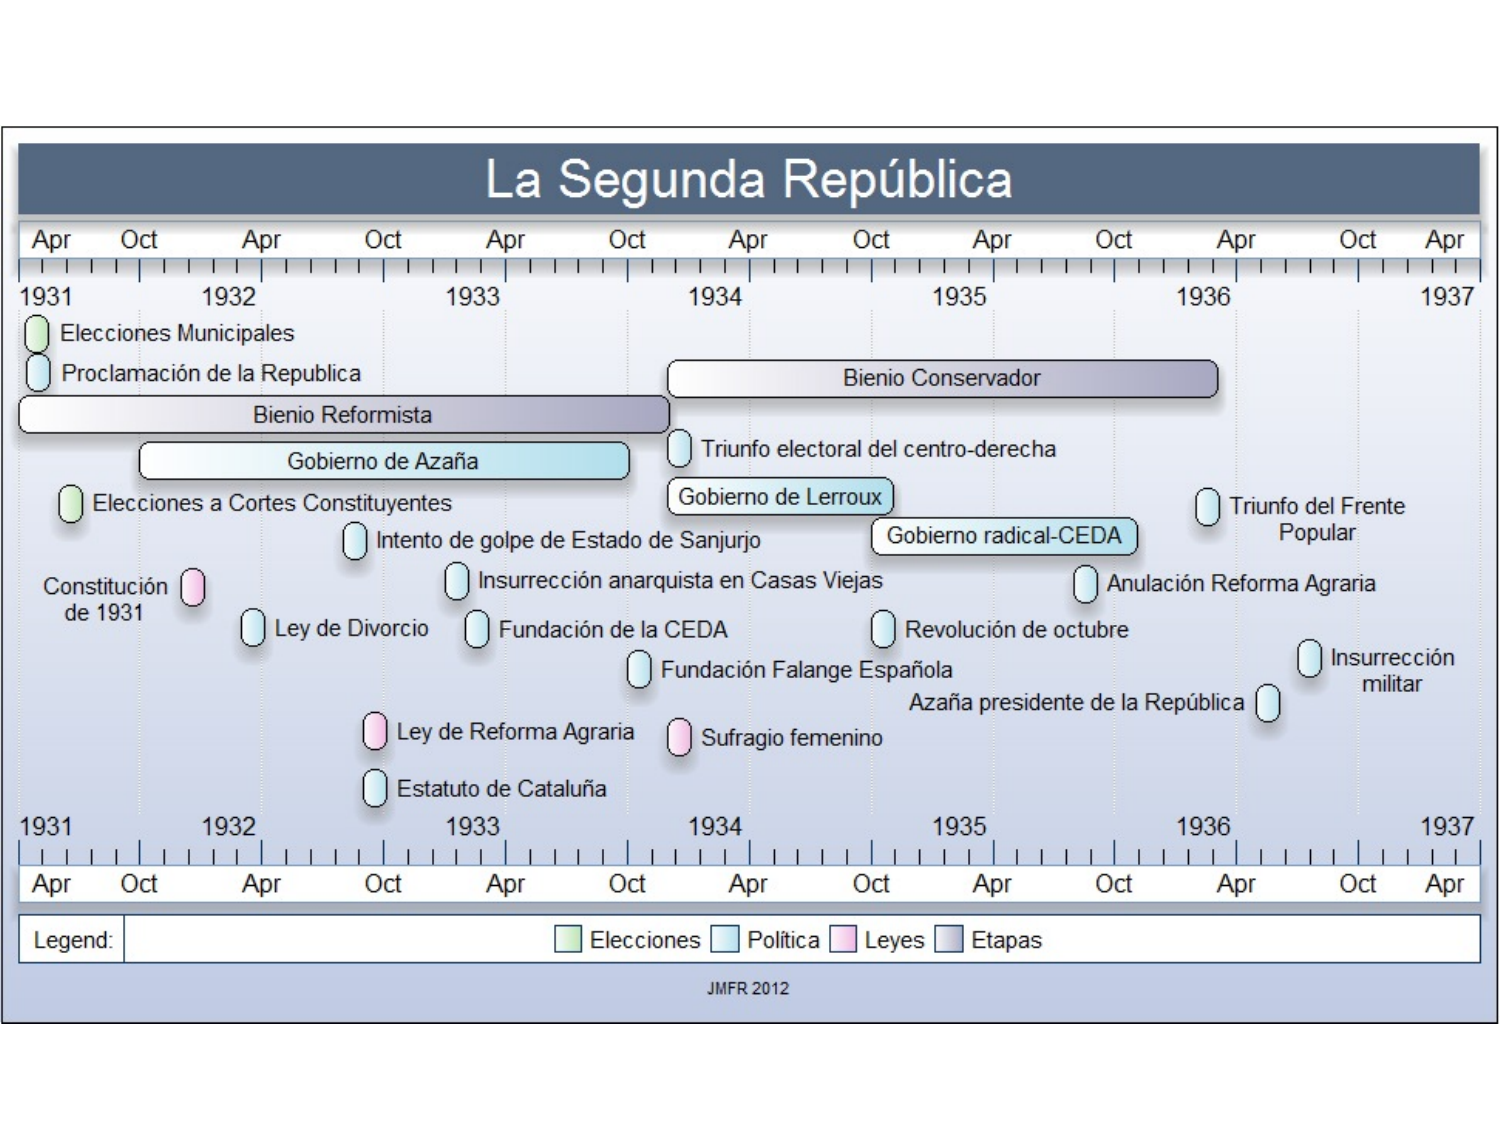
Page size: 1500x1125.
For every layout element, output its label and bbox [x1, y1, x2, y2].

picture [0, 125, 1500, 1024]
